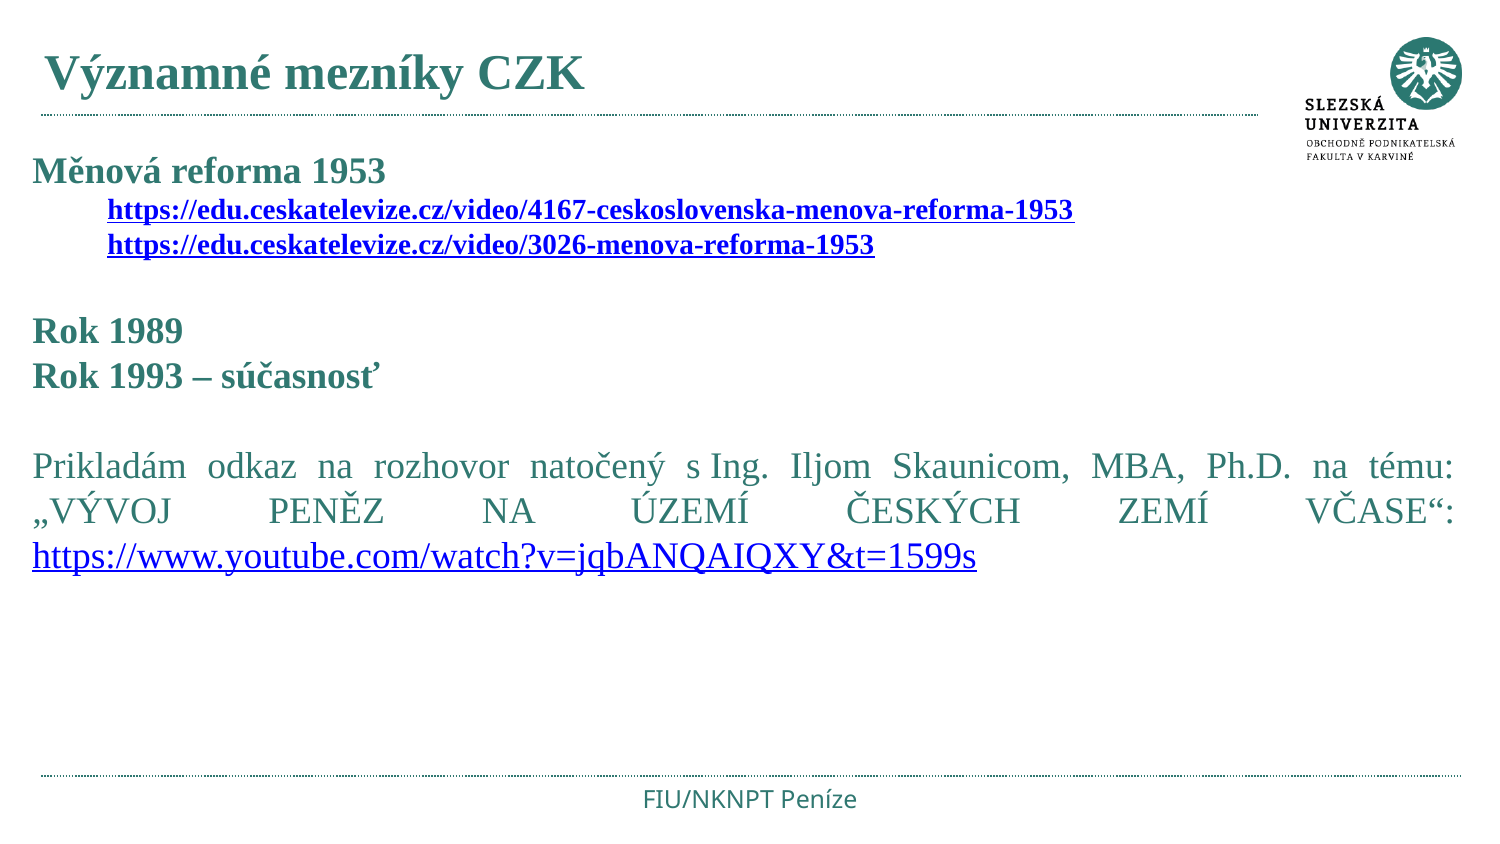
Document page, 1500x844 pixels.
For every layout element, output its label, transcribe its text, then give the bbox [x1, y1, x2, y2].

picture [1305, 37, 1462, 138]
title Významné mezníky CZK [29, 32, 999, 116]
list Měnová reforma 1953 https://edu.ceskatelevize.cz/video/4167-ceskoslovenska-menova-reforma-1953 https://edu.ceskatelevize.cz/video/3026-menova-reforma-1953 Rok 1989 Rok 1993 – súčasnosť Prikladám odkaz na rozhovor natočený s Ing. Iljom Skaunicom, MBA, Ph.D. na tému: „VÝVOJ PENĚZ NA ÚZEMÍ ČESKÝCH ZEMÍ VČASE“: https://www.youtube.com/watch?v=jqbANQAIQXY&t=1599s [17, 138, 1471, 741]
text_box FIU/NKNPT Peníze [47, 776, 1453, 824]
